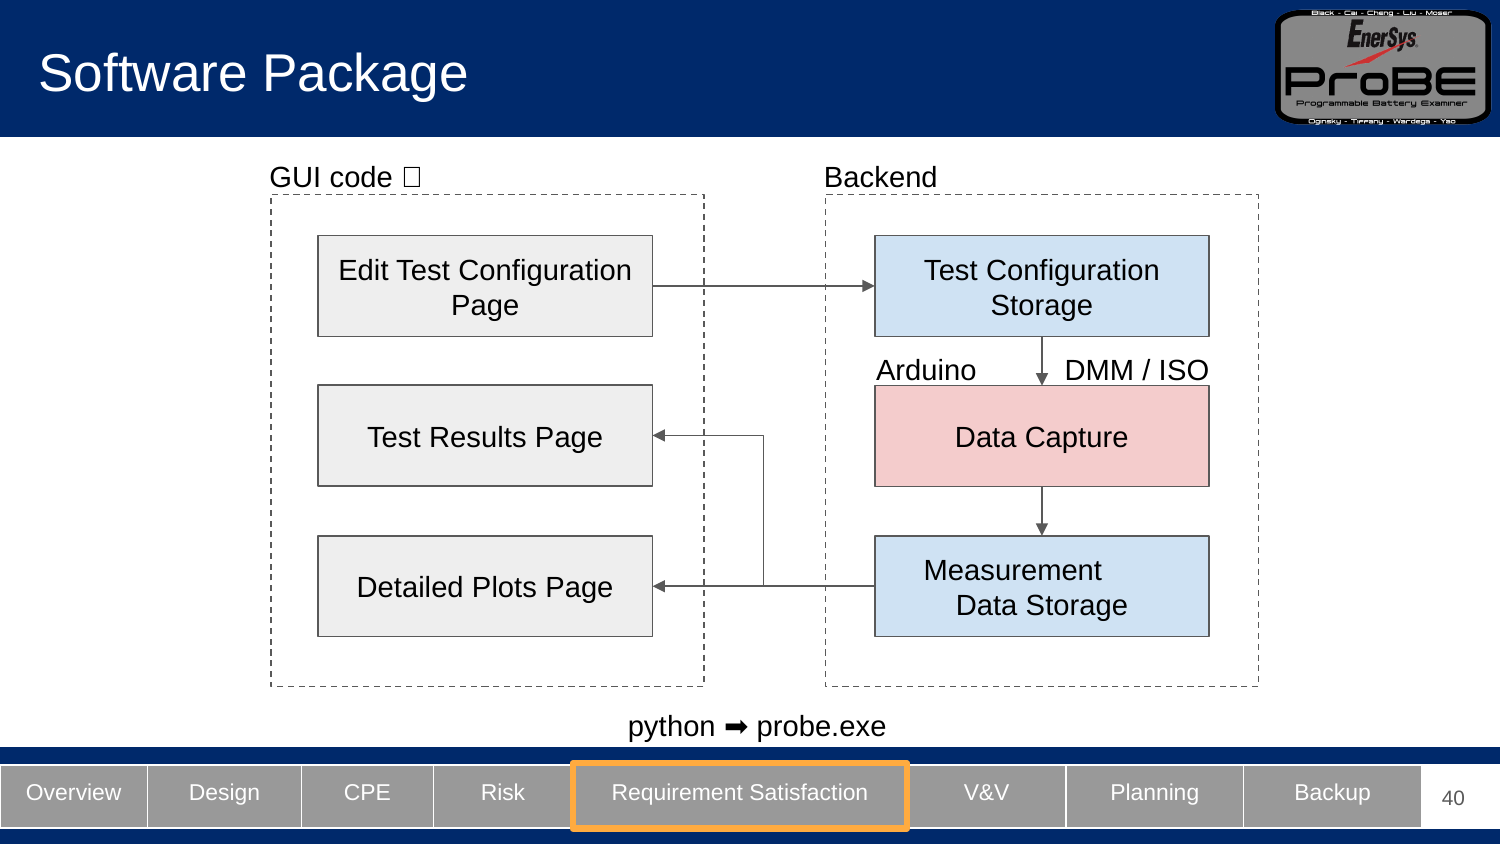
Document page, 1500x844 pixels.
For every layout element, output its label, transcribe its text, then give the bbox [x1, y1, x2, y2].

text_box Data Capture [874, 385, 1210, 487]
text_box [652, 435, 876, 585]
text_box Test Results Page [318, 384, 653, 486]
text_box Backend [808, 143, 957, 209]
text_box Detailed Plots Page [318, 535, 653, 637]
text_box [825, 194, 1259, 687]
text_box Edit Test Configuration Page [318, 235, 653, 337]
text_box DMM / ISO [1049, 335, 1237, 401]
title Software Package [23, 23, 1265, 118]
text_box [270, 194, 704, 687]
text_box Test Configuration Storage [874, 235, 1210, 337]
slide_number ‹#› [1389, 764, 1480, 830]
text_box GUI code ✅ [254, 143, 477, 209]
text_box [572, 763, 908, 829]
picture [1266, 0, 1500, 135]
text_box Measurement Data Storage [874, 535, 1210, 637]
text_box Arduino [861, 335, 1003, 401]
text_box python ➡️ probe.exe [612, 691, 915, 757]
